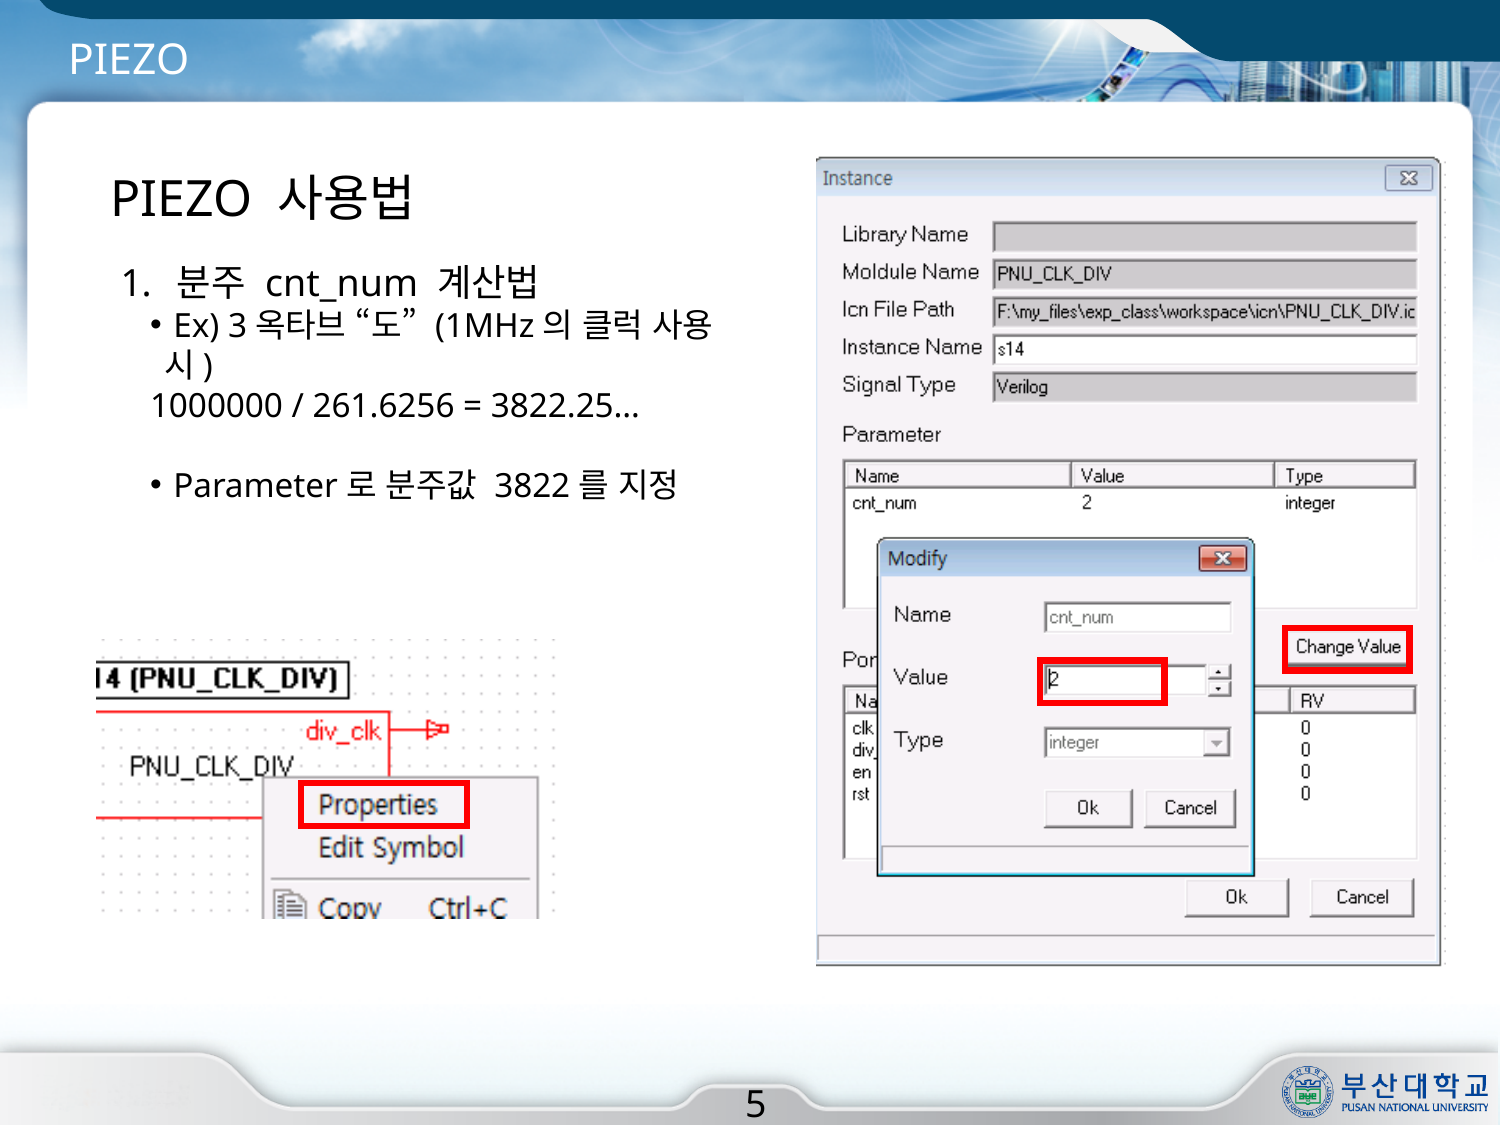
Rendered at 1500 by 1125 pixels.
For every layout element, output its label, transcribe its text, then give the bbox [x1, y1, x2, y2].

text_box PIEZO 사용법 [95, 159, 431, 235]
picture [0, 0, 1500, 1125]
title PIEZO [53, 24, 1081, 91]
slide_number 5 [702, 1075, 810, 1125]
text_box 분주 cnt_num 계산법 Ex) 3옥타브 “도” (1MHz의 클럭 사용시) 1000000 / 261.6256 = 3822.25… Parameter로 분주값 3822를 지정 [105, 251, 773, 642]
